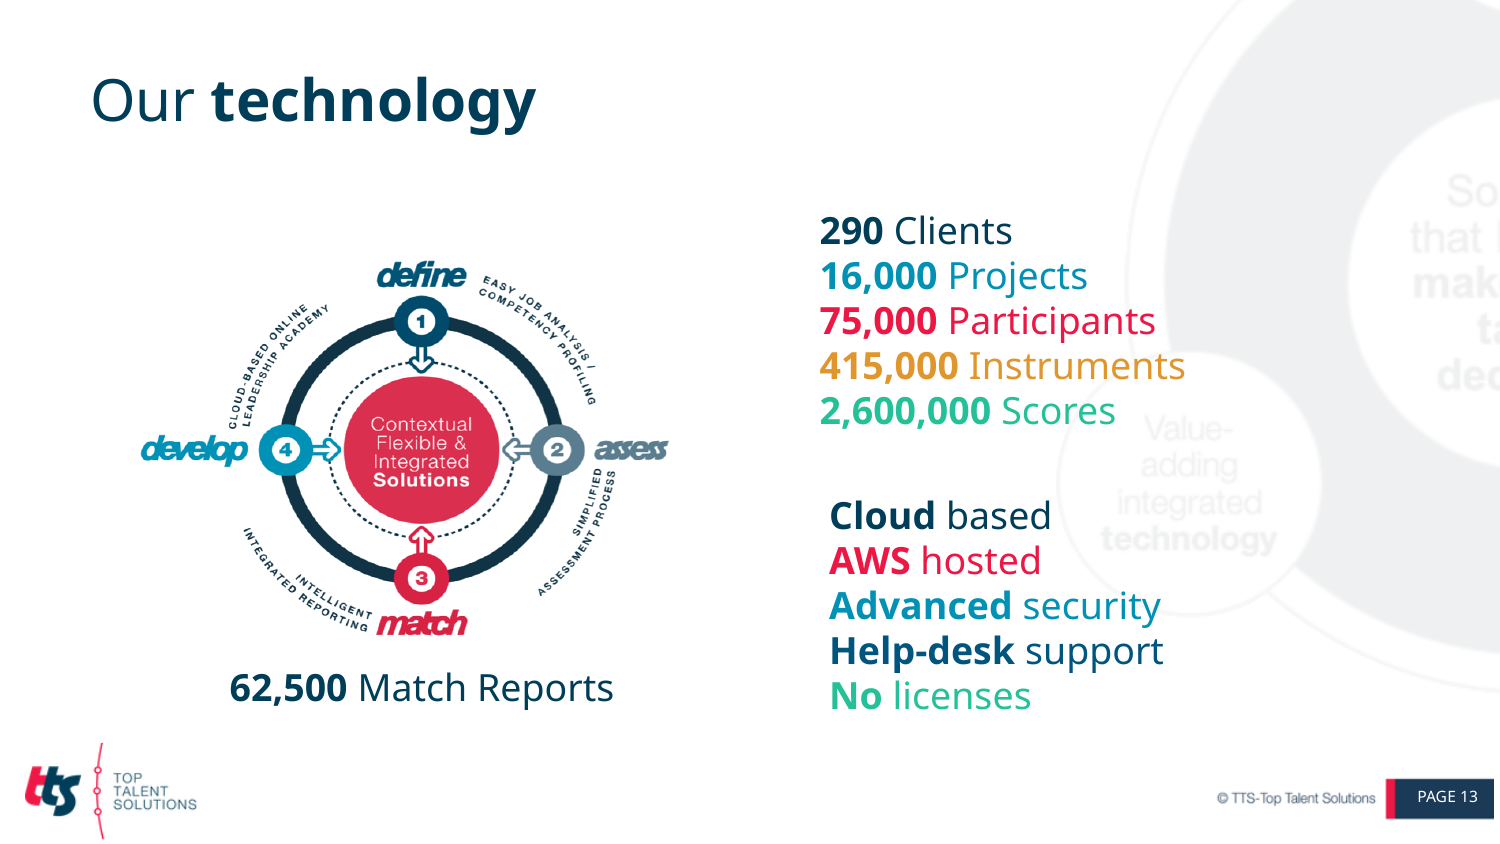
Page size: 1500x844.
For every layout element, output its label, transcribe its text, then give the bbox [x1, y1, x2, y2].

text_box 62,500 Match Reports [214, 656, 630, 717]
title Our technology [75, 41, 725, 157]
slide_number PAGE 13 [1143, 774, 1494, 820]
picture [3, 0, 1500, 844]
